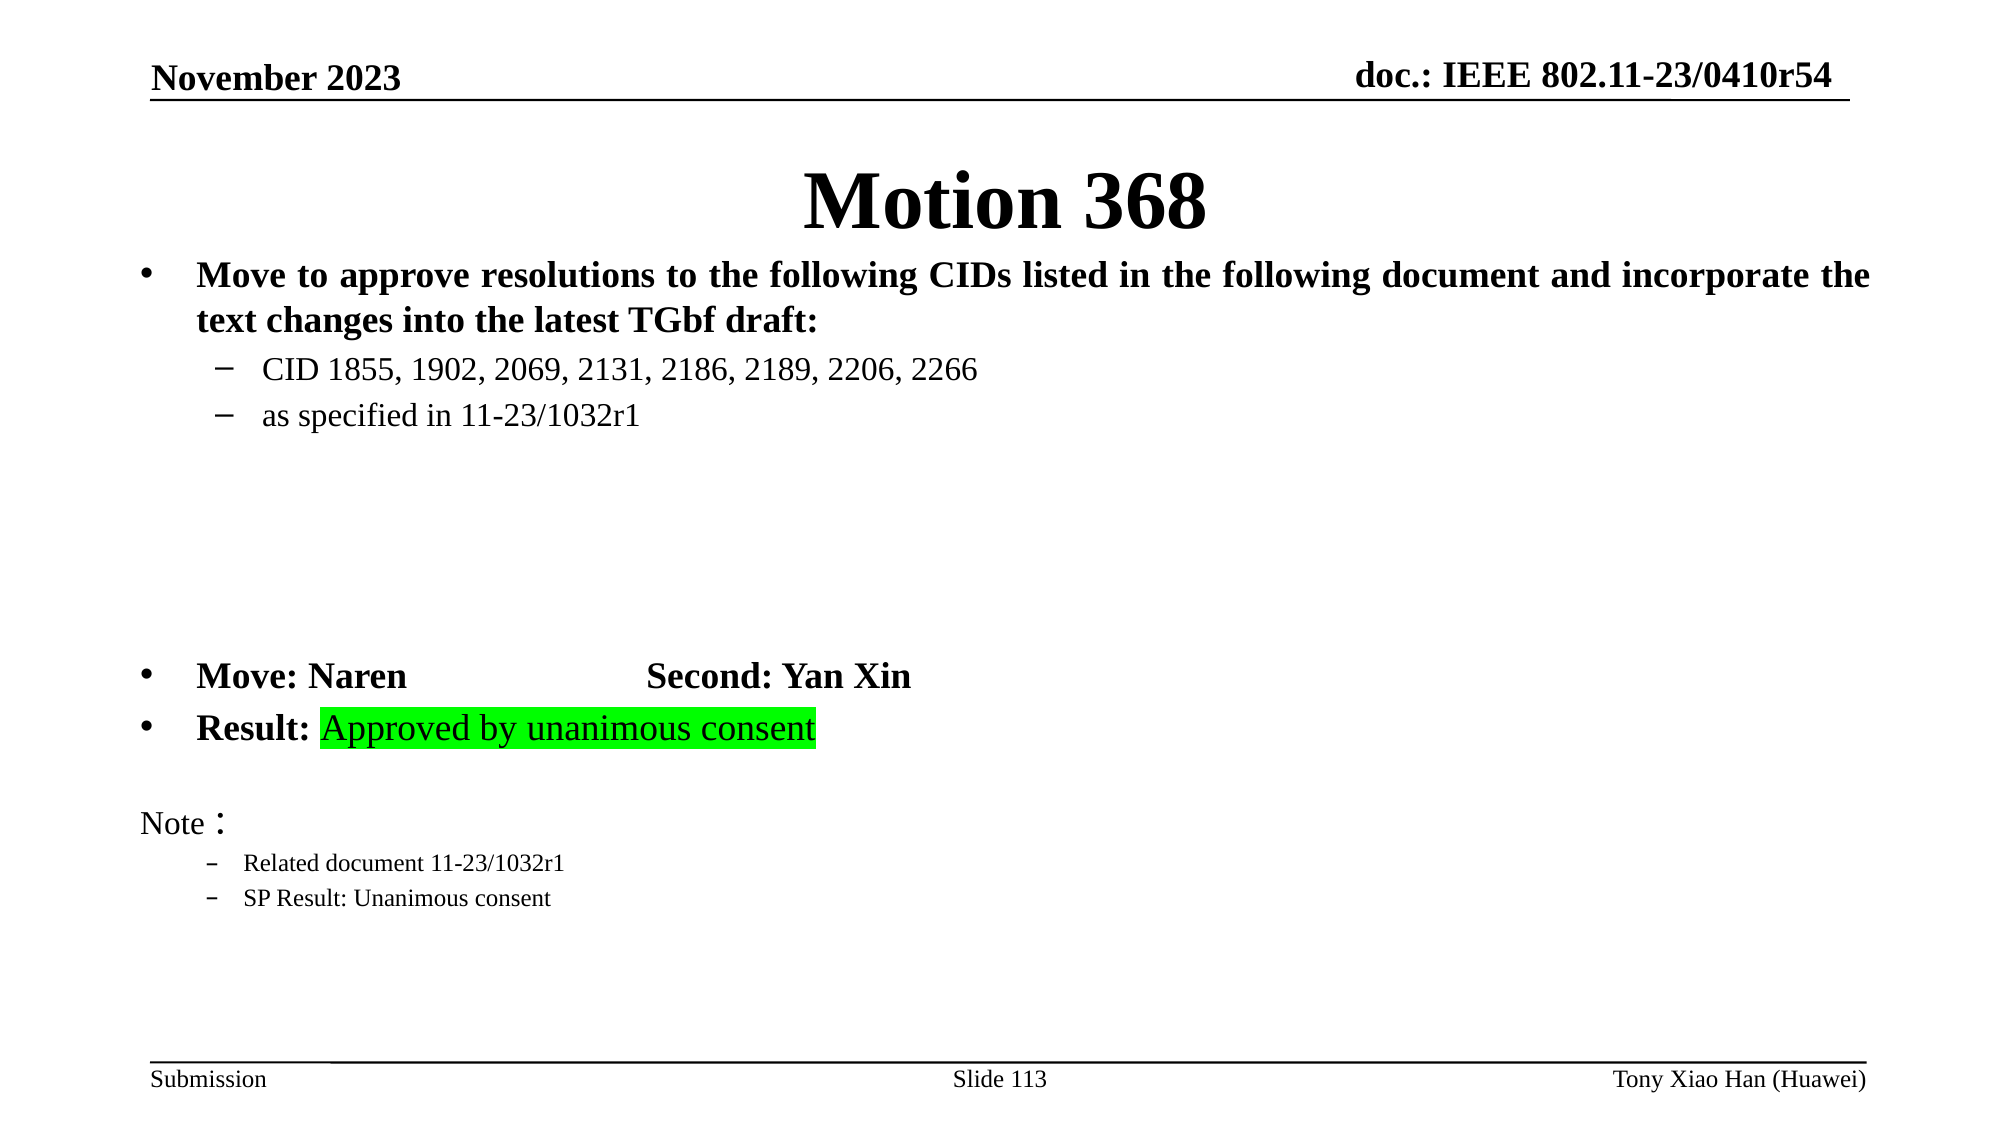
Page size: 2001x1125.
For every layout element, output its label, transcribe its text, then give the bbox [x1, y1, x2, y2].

text_box Motion 368 [368, 137, 1644, 212]
text_box Move to approve resolutions to the following CIDs listed in the following document and incorporate the text changes into the latest TGbf draft: CID 1855, 1902, 2069, 2131, 2186, 2189, 2206, 2266 as specified in 11-23/1032r1 Move: Naren Second: Yan Xin Result: Approved by unanimous consent Note： Related document 11-23/1032r1 SP Result: Unanimous consent [125, 212, 1888, 900]
